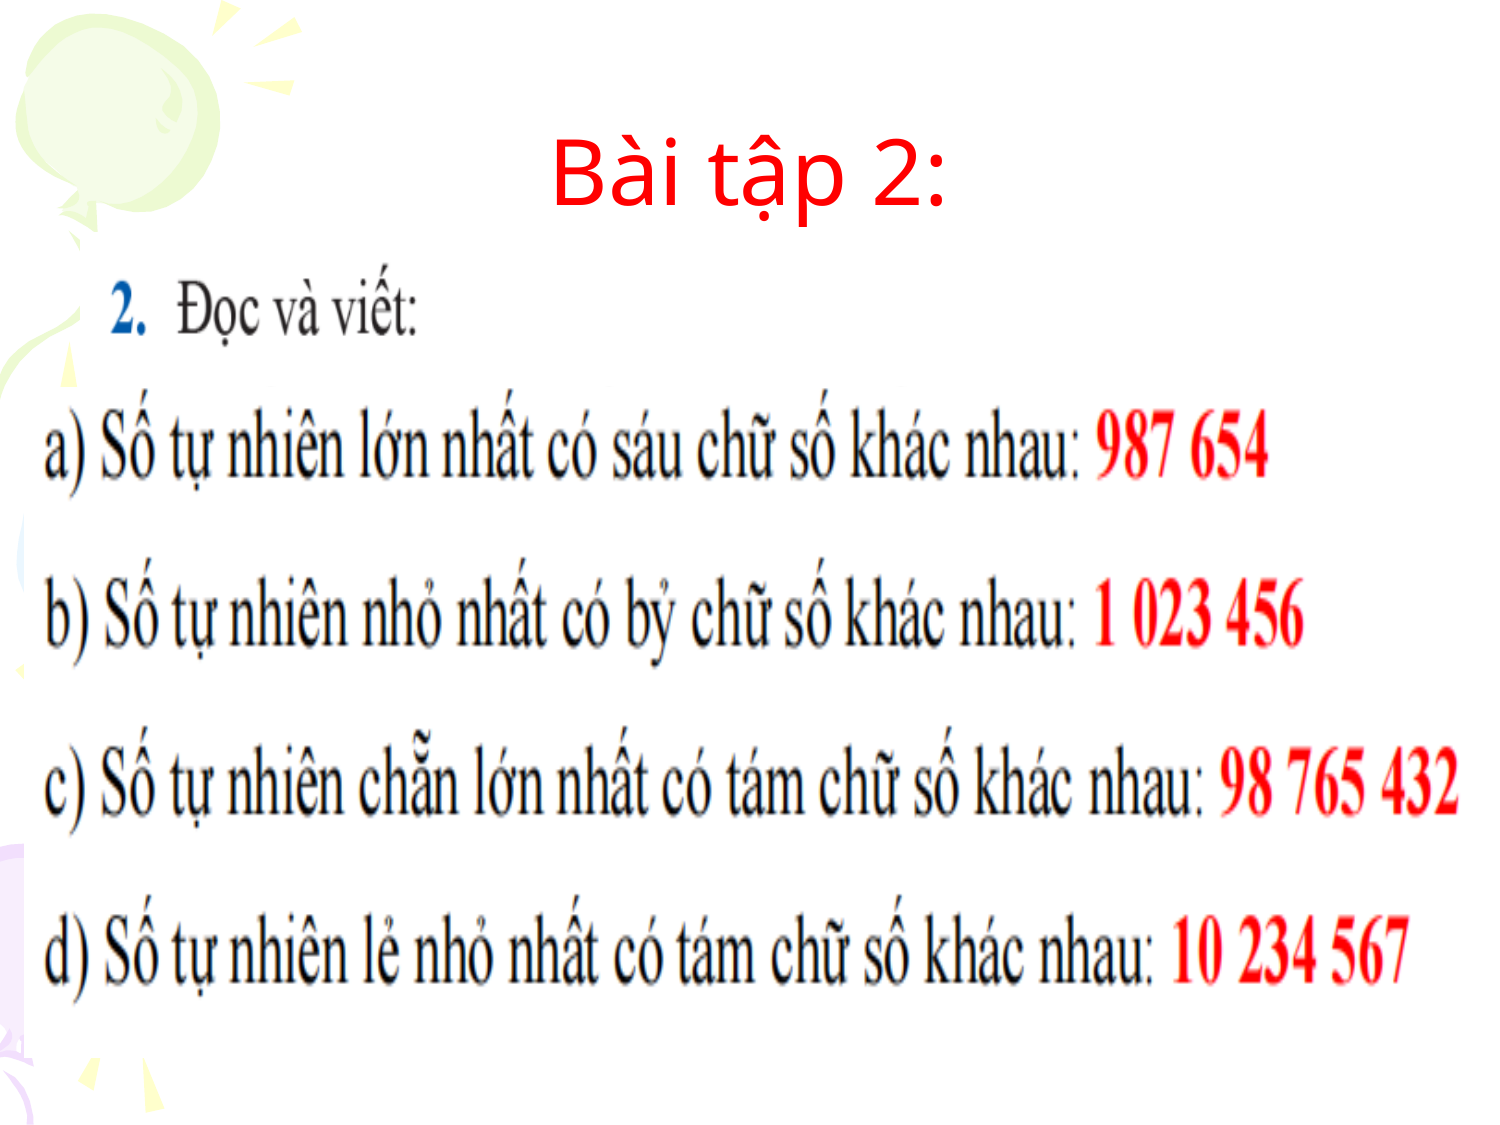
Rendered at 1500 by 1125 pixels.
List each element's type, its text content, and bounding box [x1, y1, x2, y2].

title Bài tập 2: [72, 16, 1425, 233]
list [80, 232, 1303, 387]
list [24, 387, 1477, 1058]
